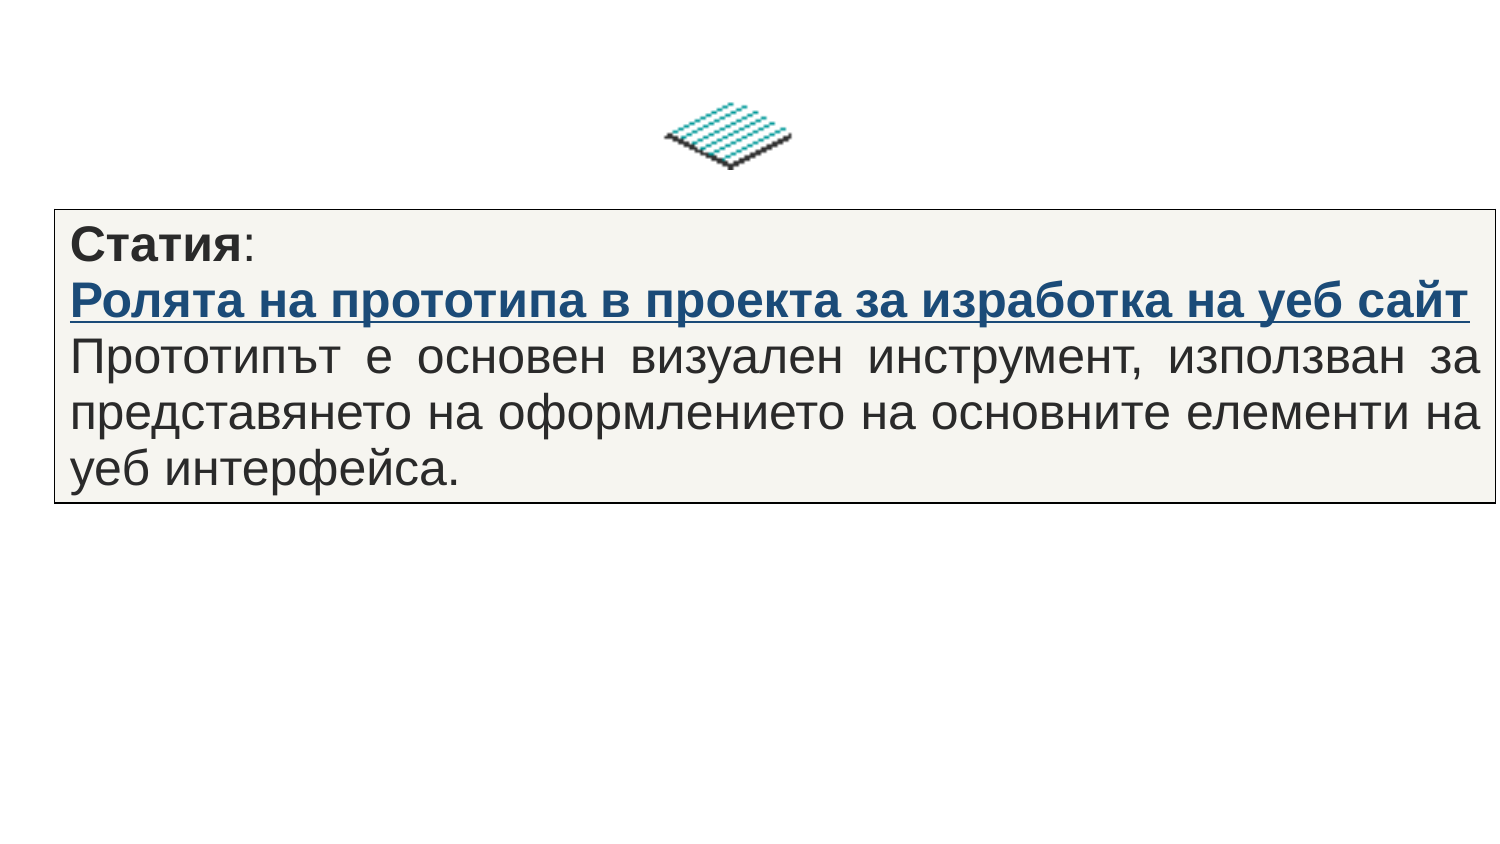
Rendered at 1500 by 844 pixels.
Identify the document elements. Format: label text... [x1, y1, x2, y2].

table_header Статия: Ролята на прототипа в проекта за изработка на уеб сайт Прототипът е основен визуален инструмент, използван за представянето на оформлението на основните елементи на уеб интерфейса. [55, 210, 1495, 502]
picture [657, 31, 795, 170]
